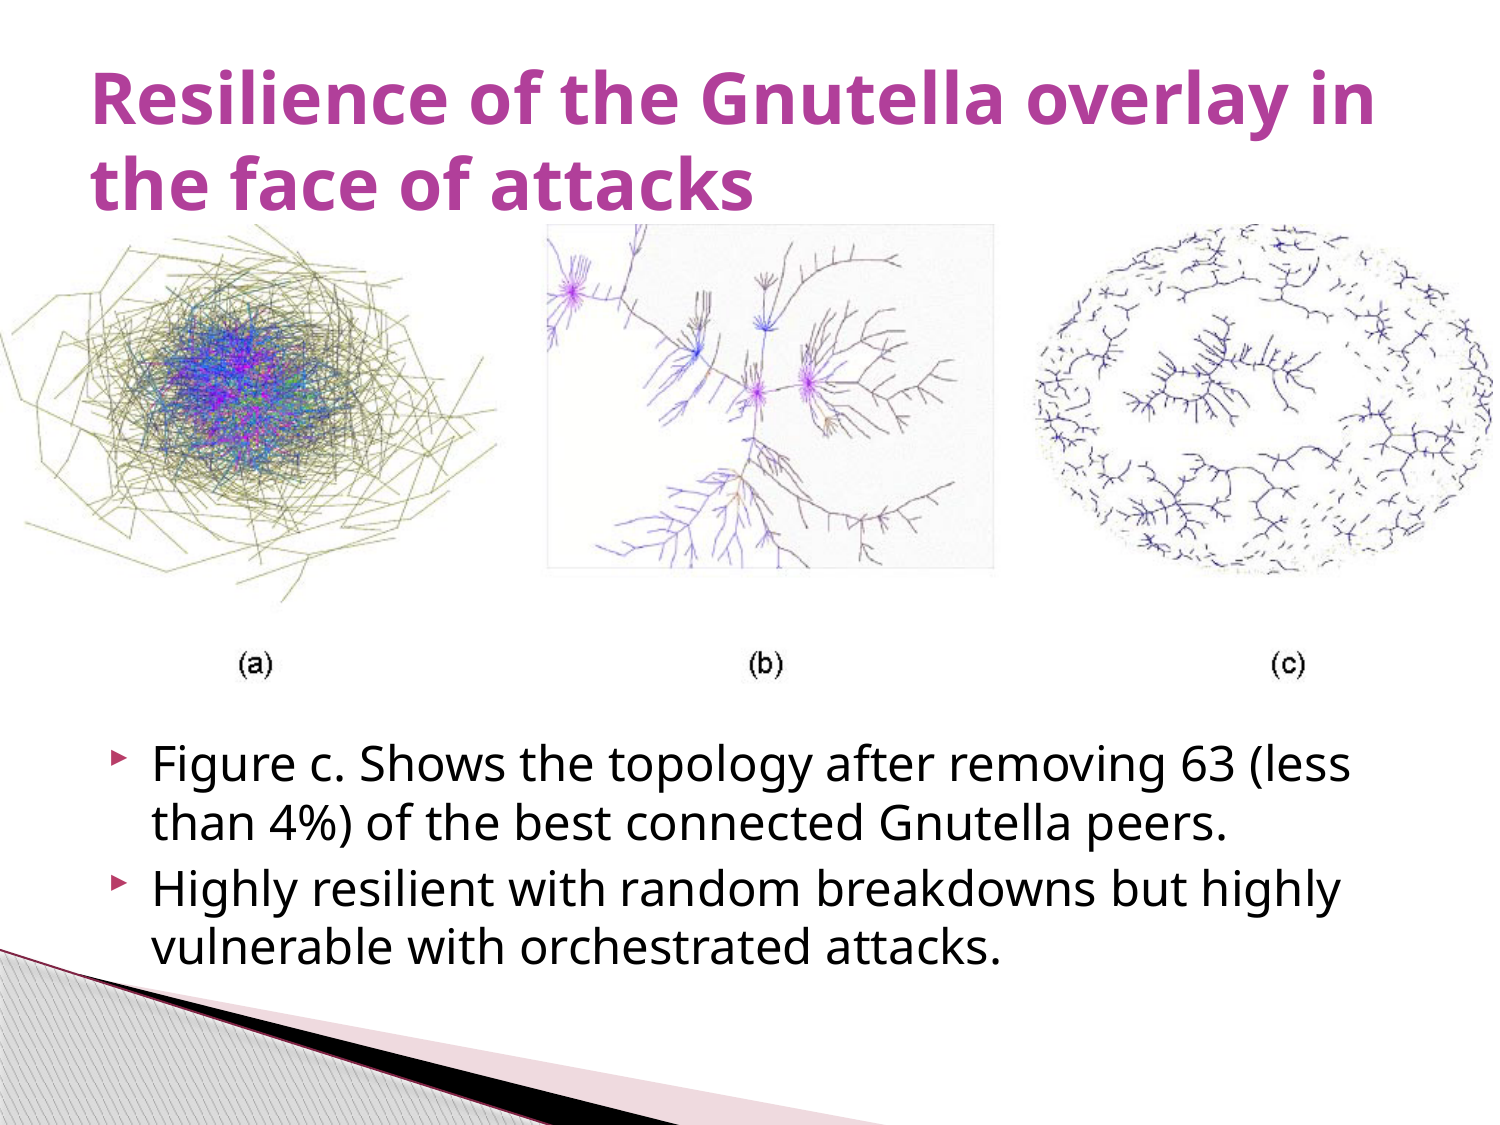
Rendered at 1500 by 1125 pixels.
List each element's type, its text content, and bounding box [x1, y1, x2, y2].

title Resilience of the Gnutella overlay in the face of attacks [75, 45, 1425, 224]
picture [0, 224, 1493, 701]
list Figure c. Shows the topology after removing 63 (less than 4%) of the best connected Gnutella peers. Highly resilient with random breakdowns but highly vulnerable with orchestrated attacks. [74, 724, 1426, 986]
